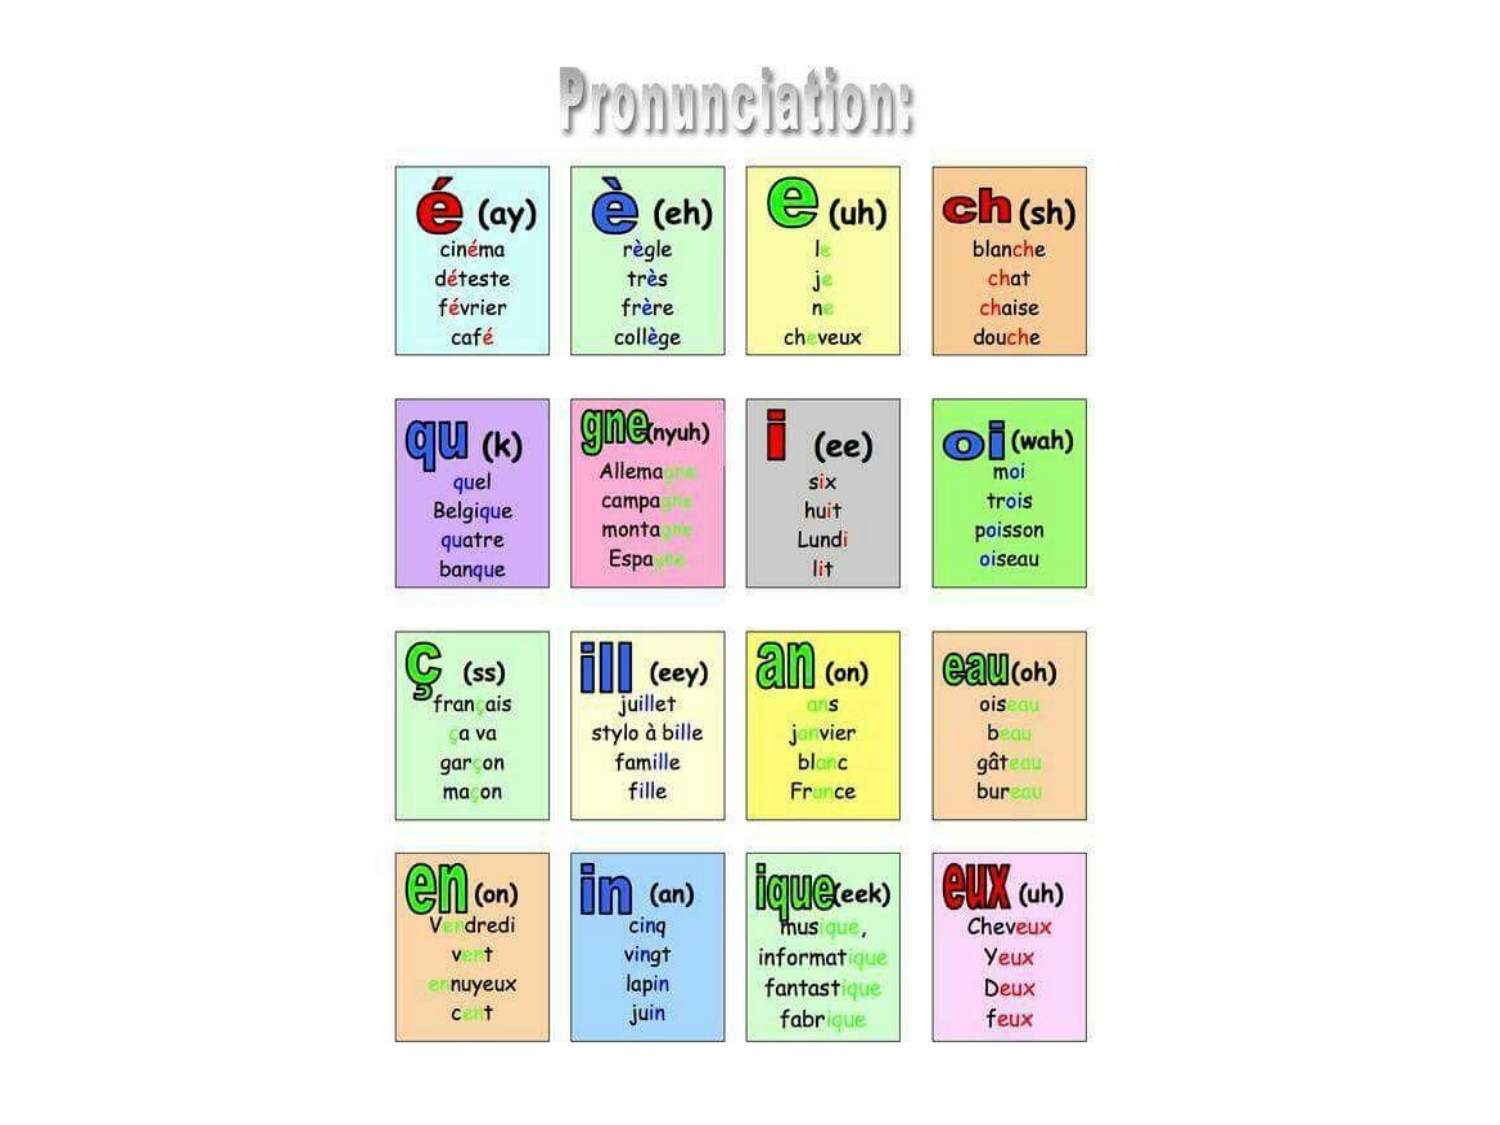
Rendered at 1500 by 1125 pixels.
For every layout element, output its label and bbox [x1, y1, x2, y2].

list [374, 44, 1101, 1081]
